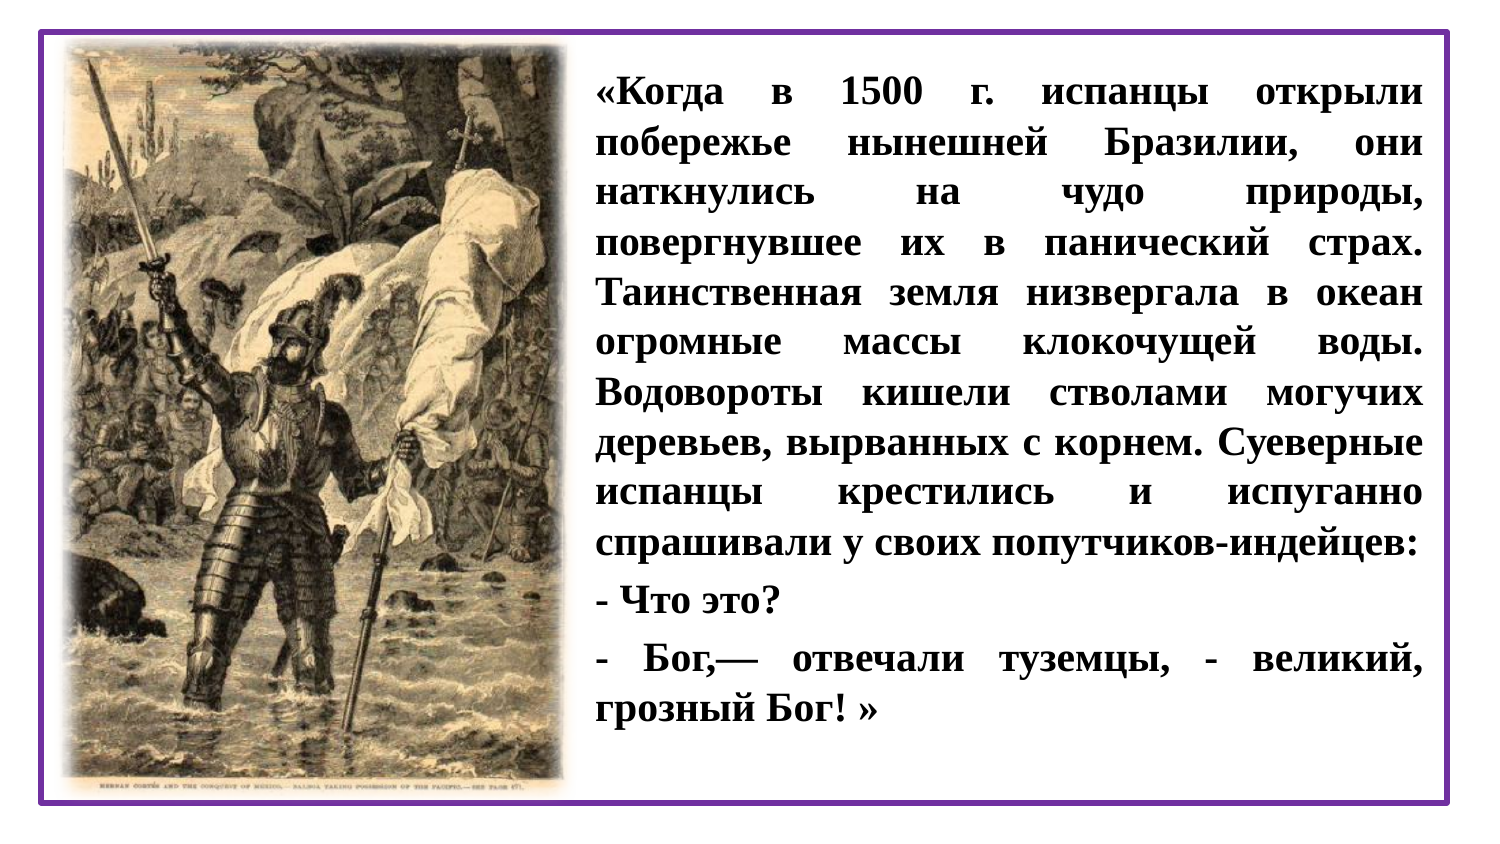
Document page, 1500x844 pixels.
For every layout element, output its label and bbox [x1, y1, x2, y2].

picture [52, 28, 577, 807]
text_box [578, 30, 1449, 805]
text_box [39, 30, 49, 805]
